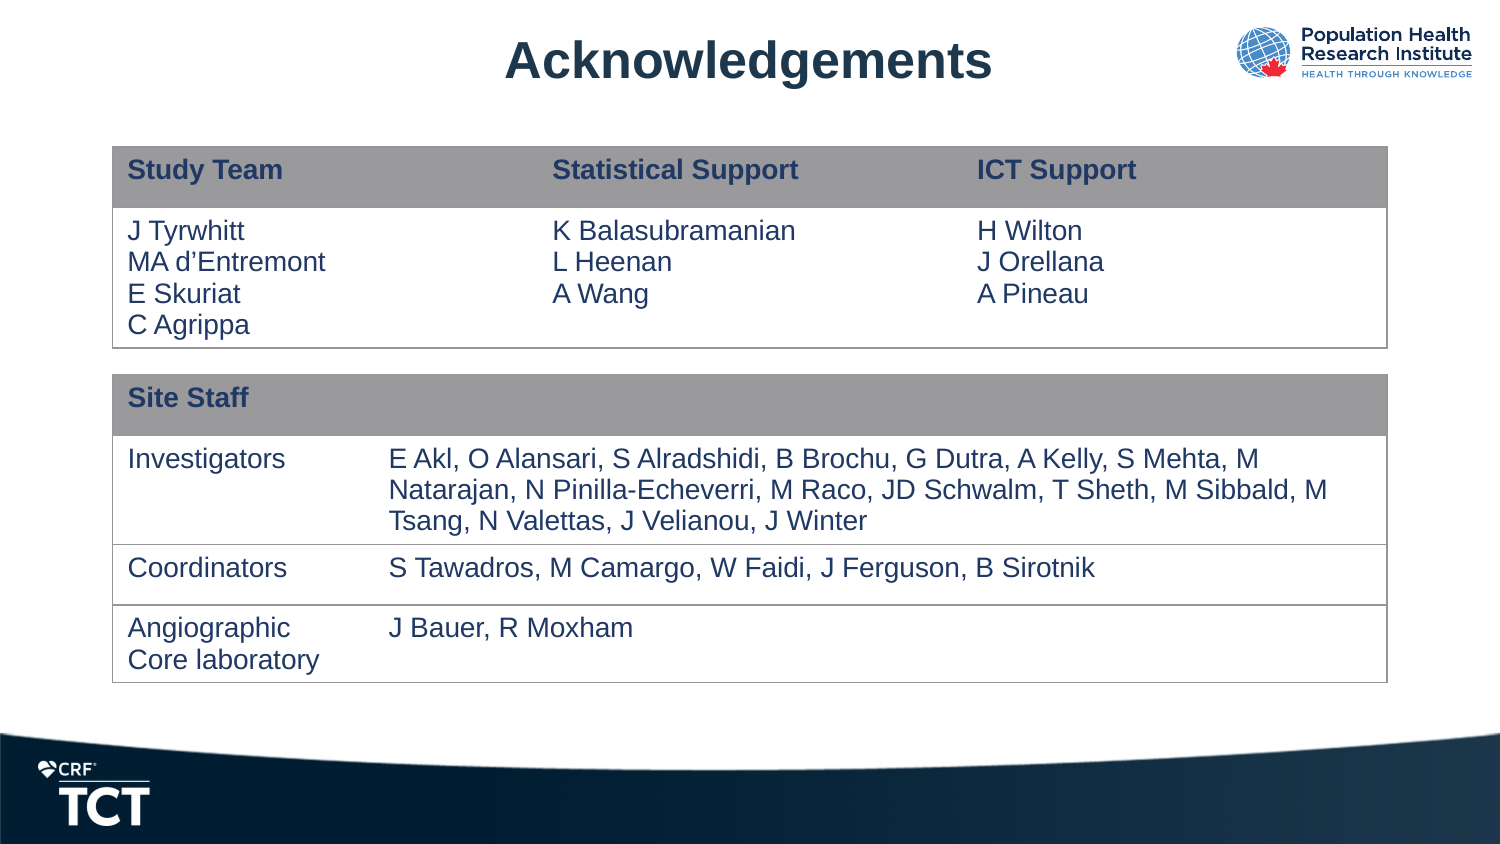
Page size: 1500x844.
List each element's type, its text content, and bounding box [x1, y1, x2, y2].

table_cell E Akl, O Alansari, S Alradshidi, B Brochu, G Dutra, A Kelly, S Mehta, M Natarajan, N Pinilla-Echeverri, M Raco, JD Schwalm, T Sheth, M Sibbald, M Tsang, N Valettas, J Velianou, J Winter [374, 436, 1386, 544]
table_cell K Balasubramanian L Heenan A Wang [537, 208, 962, 347]
table_cell S Tawadros, M Camargo, W Faidi, J Ferguson, B Sirotnik [374, 545, 1386, 604]
table_cell H Wilton J Orellana A Pineau [962, 208, 1386, 347]
table_header Site Staff [113, 375, 1386, 435]
table_header Study Team [113, 148, 537, 207]
table_cell J Tyrwhitt MA d’Entremont E Skuriat C Agrippa [113, 208, 537, 347]
picture [0, 0, 1500, 844]
table_cell J Bauer, R Moxham [374, 606, 1386, 682]
title Acknowledgements [111, 18, 1387, 113]
table_cell Coordinators [113, 545, 374, 604]
table_cell Investigators [113, 436, 374, 544]
table_header ICT Support [962, 148, 1386, 207]
table_cell Angiographic Core laboratory [113, 606, 374, 682]
table_header Statistical Support [537, 148, 962, 207]
